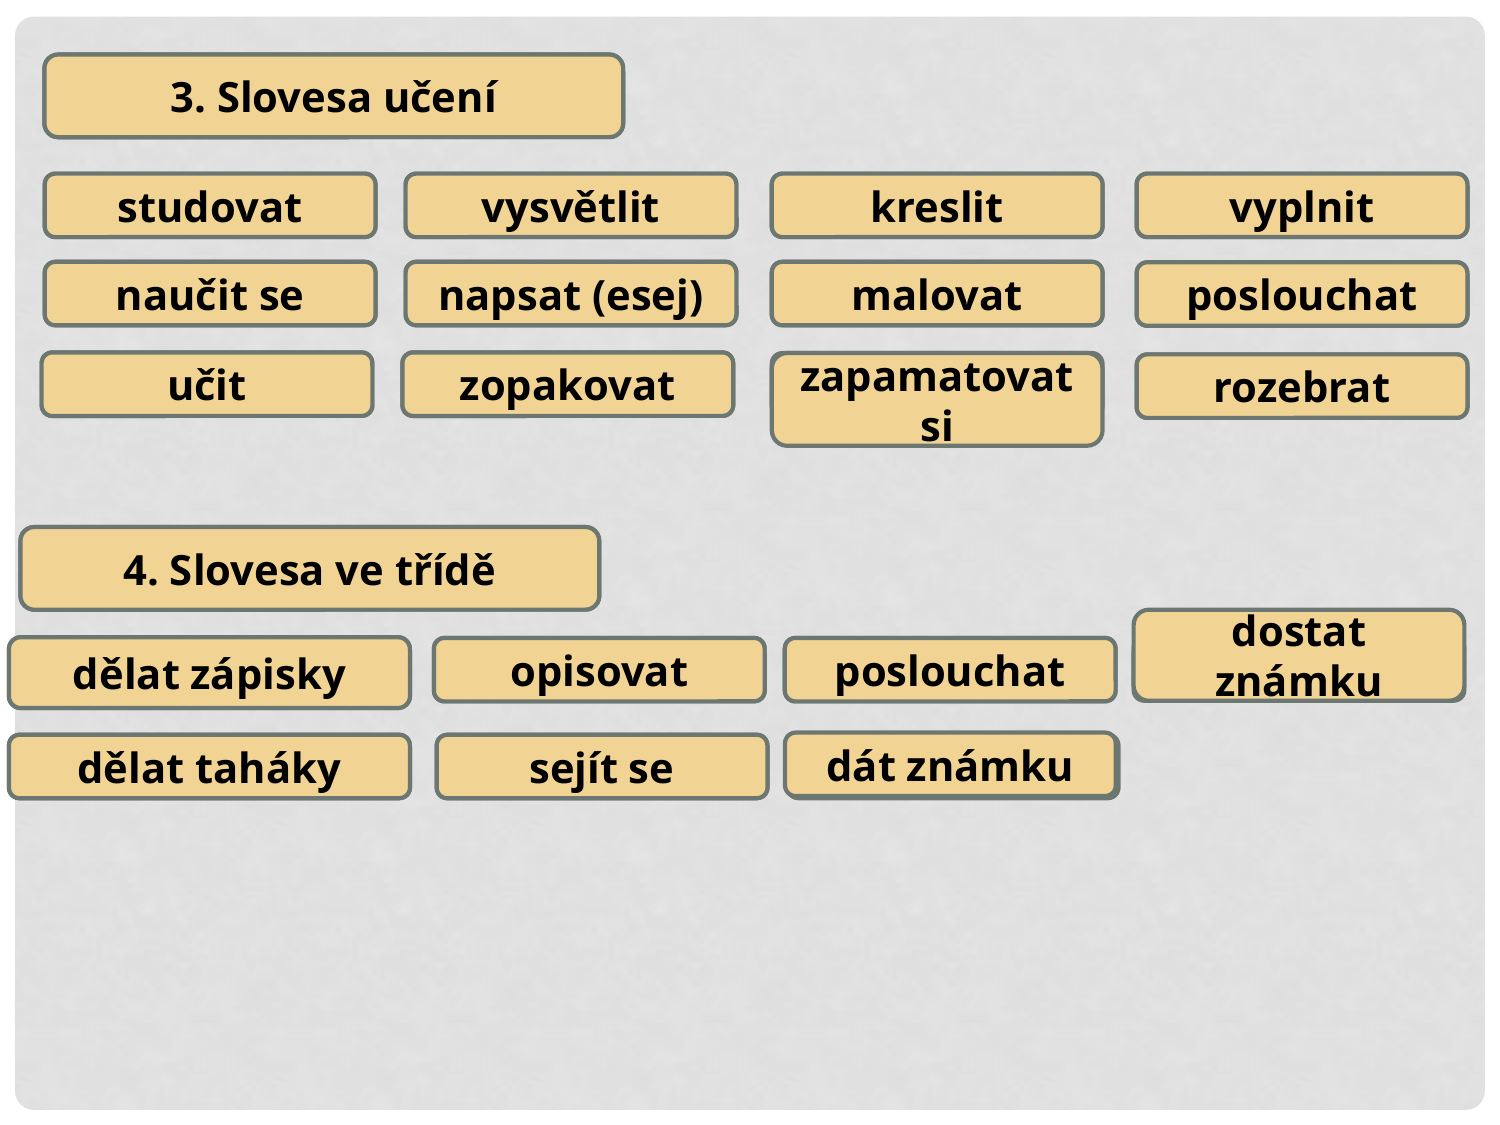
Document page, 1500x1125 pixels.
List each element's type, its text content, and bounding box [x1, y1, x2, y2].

text_box učit [39, 350, 375, 419]
text_box poslouchat [1134, 260, 1470, 328]
text_box 4. Slovesa ve třídě [18, 524, 602, 612]
text_box dát známku [782, 730, 1118, 799]
text_box dělat taháky [6, 732, 413, 801]
text_box kreslit [769, 171, 1105, 240]
text_box zopakovat [400, 350, 736, 419]
text_box rozebrat [1134, 352, 1470, 420]
text_box malovat [769, 259, 1105, 328]
text_box dělat zápisky [6, 635, 413, 711]
text_box poslouchat [782, 635, 1118, 704]
text_box studovat [42, 171, 378, 240]
text_box 3. Slovesa učení [42, 52, 626, 140]
text_box vyplnit [1134, 171, 1470, 240]
text_box PONER nota [791, 734, 1121, 801]
text_box vysvětlit [403, 171, 739, 240]
text_box napsat (esej) [403, 259, 739, 328]
text_box sejít se [434, 732, 770, 801]
text_box zapamatovat si [769, 350, 1105, 448]
text_box dostat známku [1131, 607, 1467, 703]
text_box naučit se [42, 259, 378, 328]
text_box opisovat [431, 635, 767, 704]
